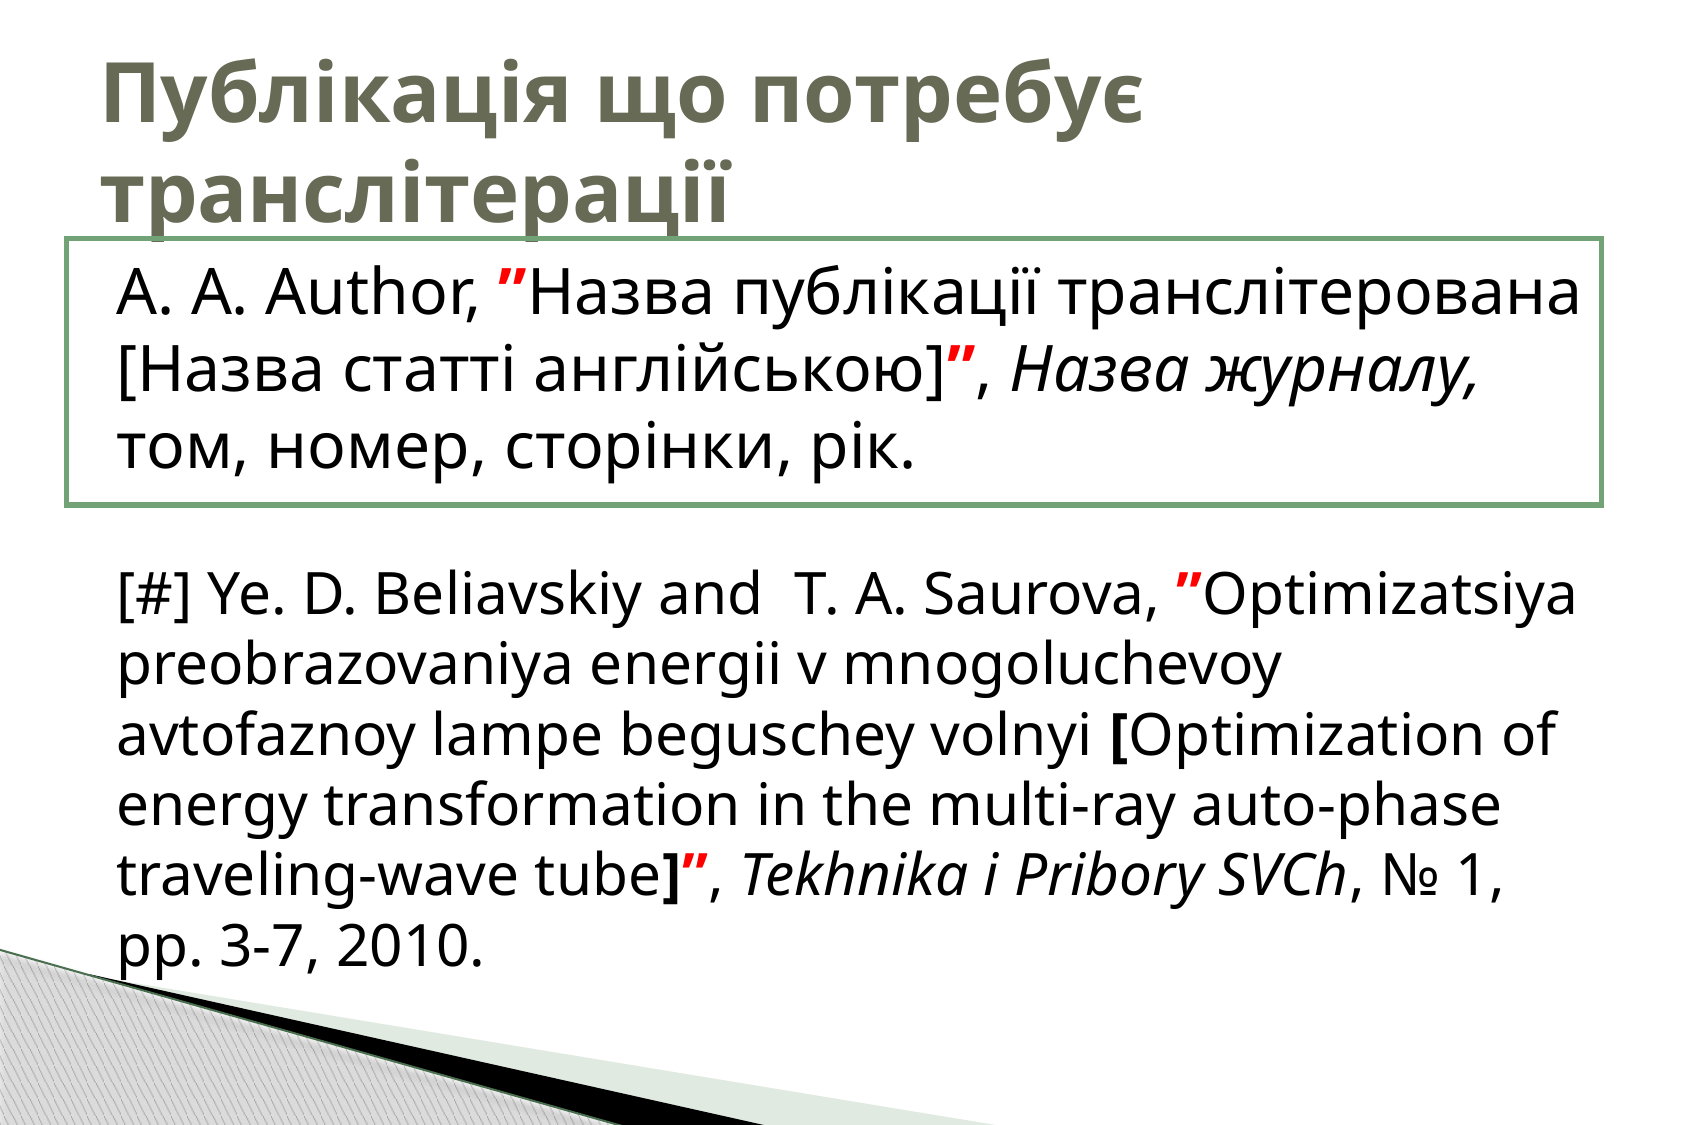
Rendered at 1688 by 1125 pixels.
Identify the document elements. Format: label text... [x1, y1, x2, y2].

title Публікація що потребує транслітерації [84, 45, 1604, 233]
table_header [69, 241, 1599, 502]
list A. A. Author, ”Назва публікації транслітерована [Назва статті англійською]”, Назва журналу, том, номер, сторінки, рік. [#] Ye. D. Beliavskiy and T. A. Saurova, ”Optimizatsiya preobrazovaniya energii v mnogoluchevoy avtofaznoy lampe beguschey volnyi [Optimization of energy transformation in the multi-ray auto-phase traveling-wave tube]”, Tekhnika i Pribory SVCh, № 1, pp. 3-7, 2010. [84, 508, 1604, 986]
